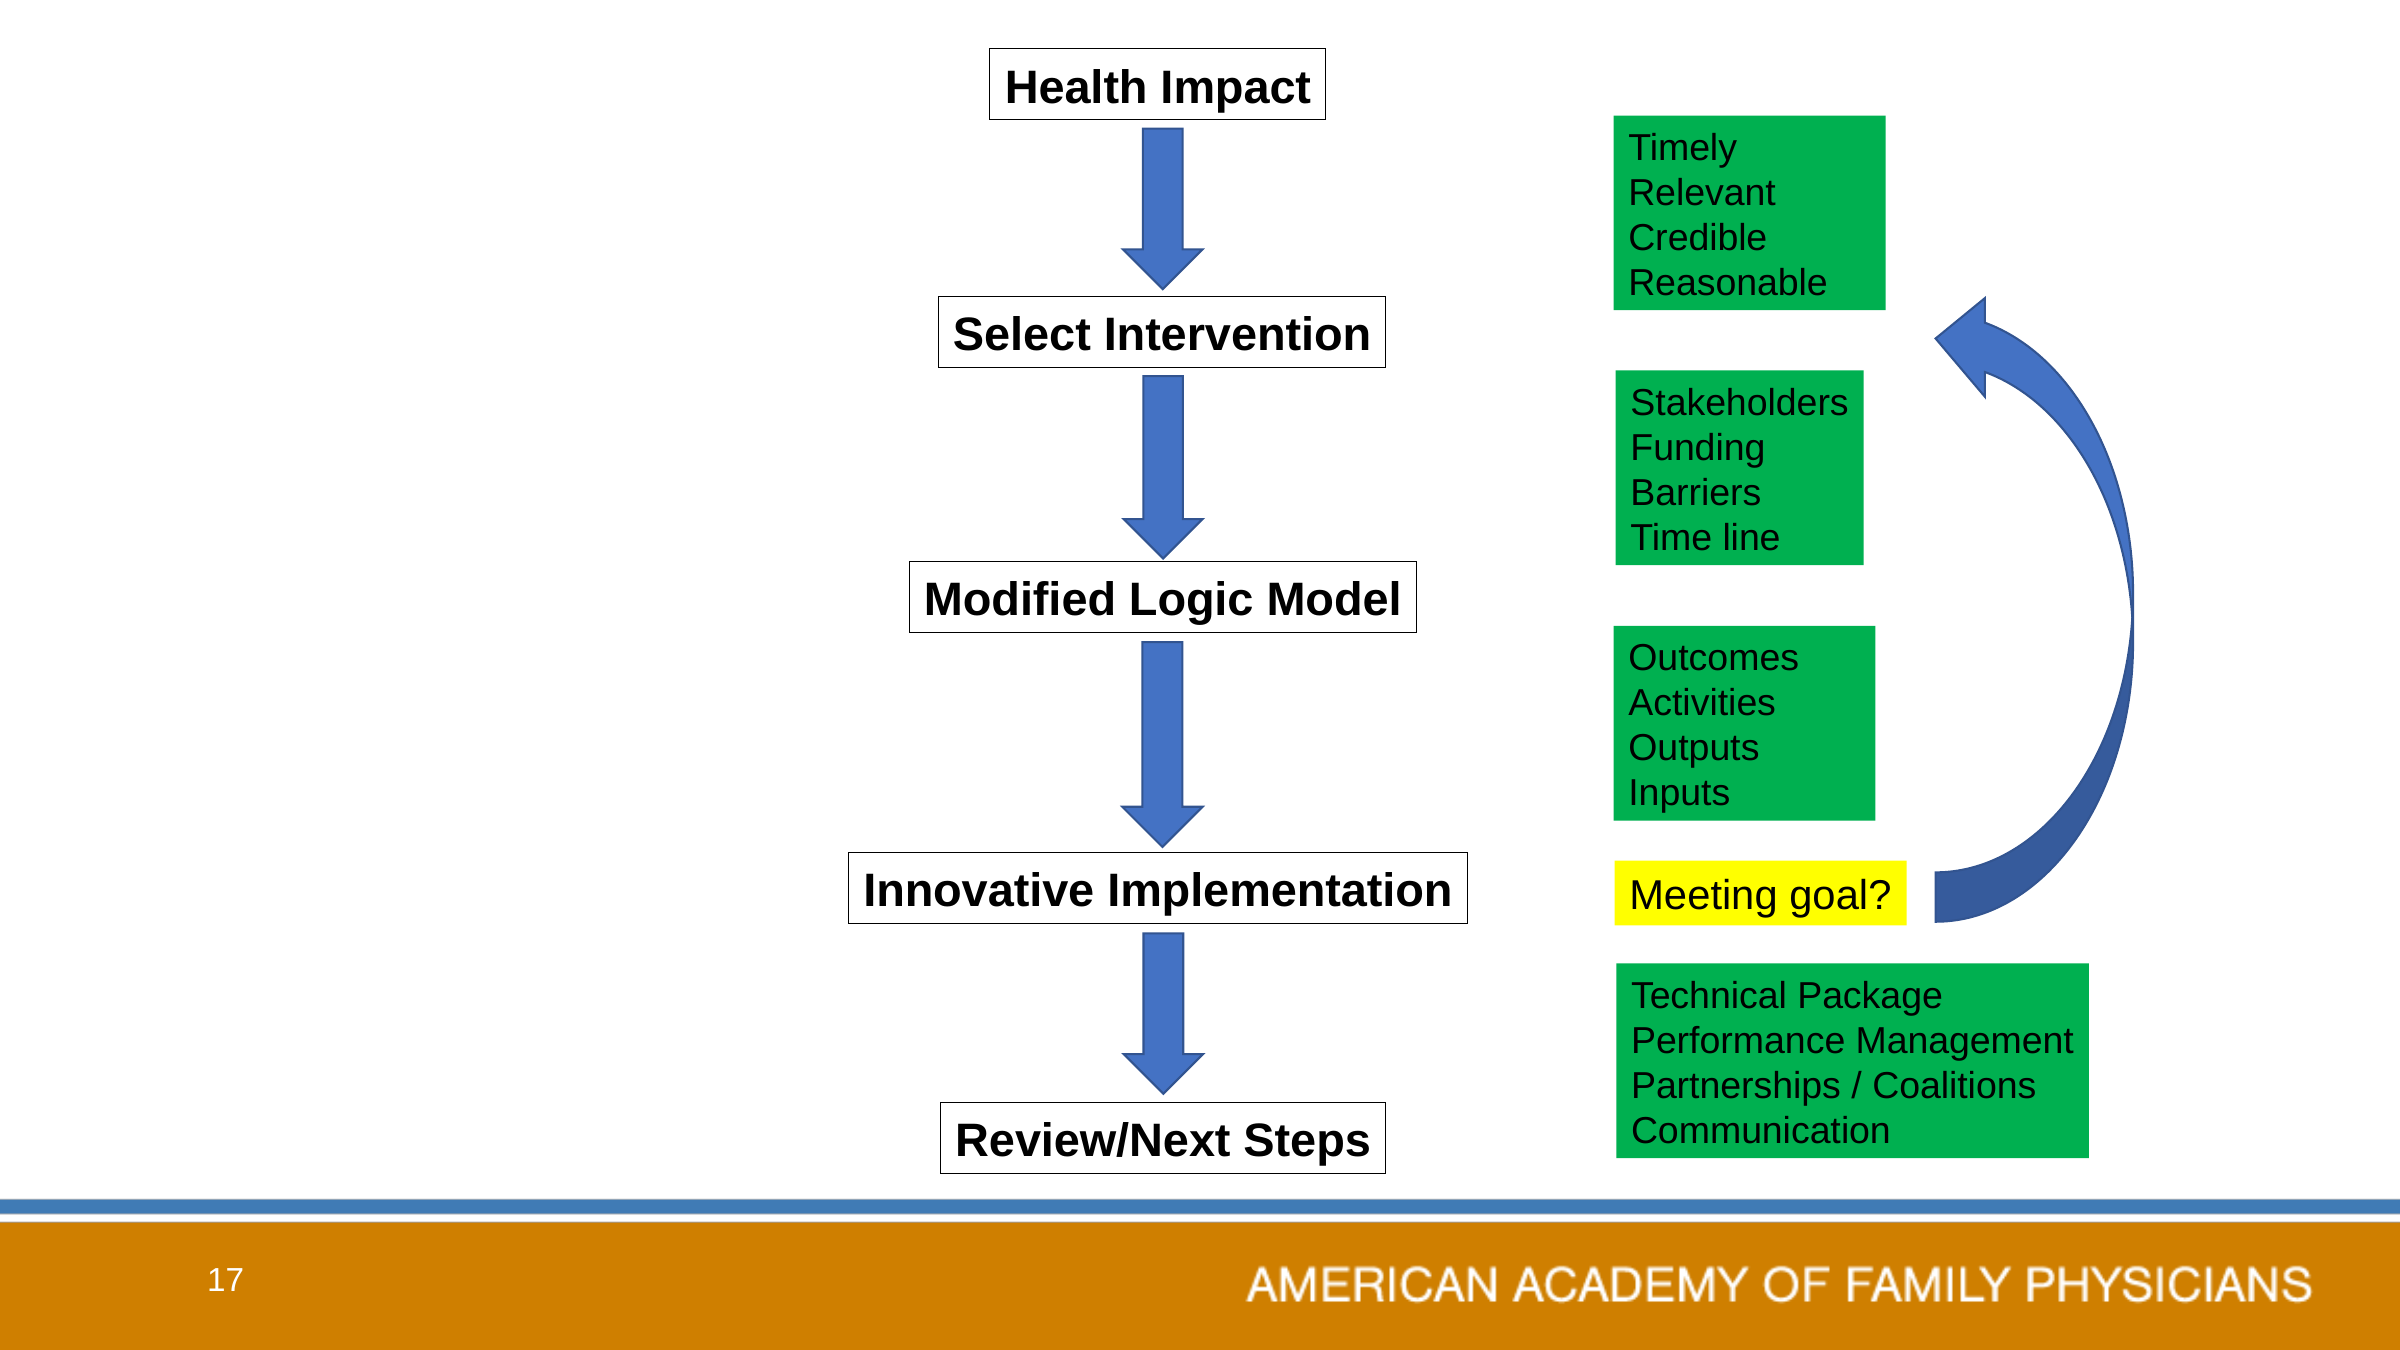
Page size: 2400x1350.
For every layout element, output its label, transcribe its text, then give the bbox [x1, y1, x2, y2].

text_box Meeting goal? [1614, 860, 1907, 926]
slide_number 17 [165, 1242, 260, 1315]
text_box Technical Package Performance Management Partnerships / Coalitions Communication [1616, 963, 2089, 1159]
text_box Timely Relevant Credible Reasonable [1613, 115, 1886, 311]
text_box Health Impact [989, 48, 1326, 120]
text_box [1121, 932, 1206, 1096]
text_box [1934, 295, 2135, 923]
text_box Select Intervention [938, 296, 1386, 368]
text_box Stakeholders Funding Barriers Time line [1615, 370, 1864, 566]
text_box Innovative Implementation [848, 852, 1468, 924]
text_box Review/Next Steps [940, 1102, 1386, 1174]
text_box [1121, 375, 1206, 561]
text_box [1120, 127, 1205, 291]
text_box Outcomes Activities Outputs Inputs [1613, 625, 1876, 821]
picture [0, 0, 2400, 1350]
text_box Modified Logic Model [909, 561, 1417, 633]
text_box [1119, 641, 1206, 849]
